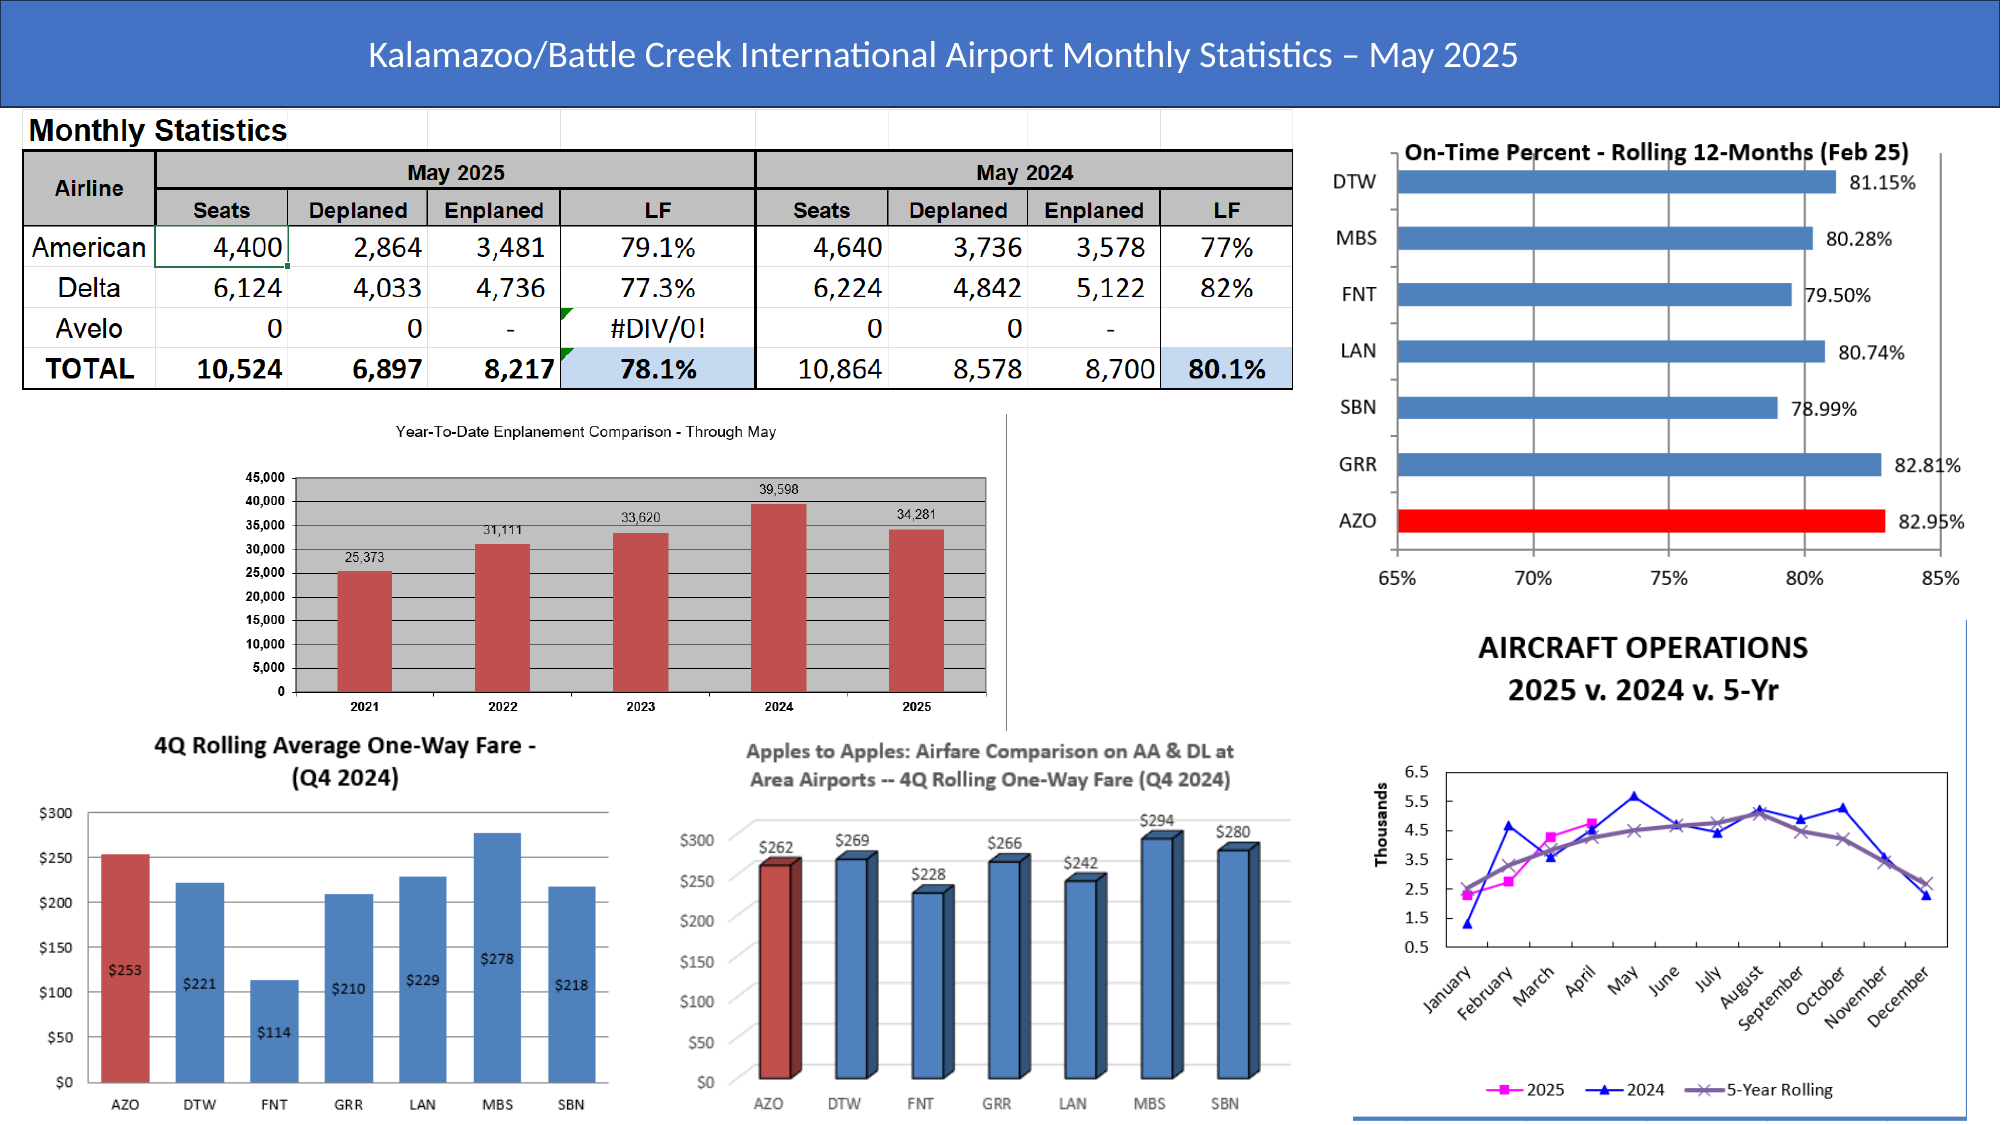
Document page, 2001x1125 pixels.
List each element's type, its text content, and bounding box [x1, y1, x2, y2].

text_box [0, 0, 2000, 108]
picture [1353, 620, 1967, 1123]
text_box Kalamazoo/Battle Creek International Airport Monthly Statistics – May 2025 [353, 22, 1536, 83]
picture [33, 414, 1319, 1125]
picture [1313, 129, 1975, 593]
picture [22, 109, 1293, 391]
